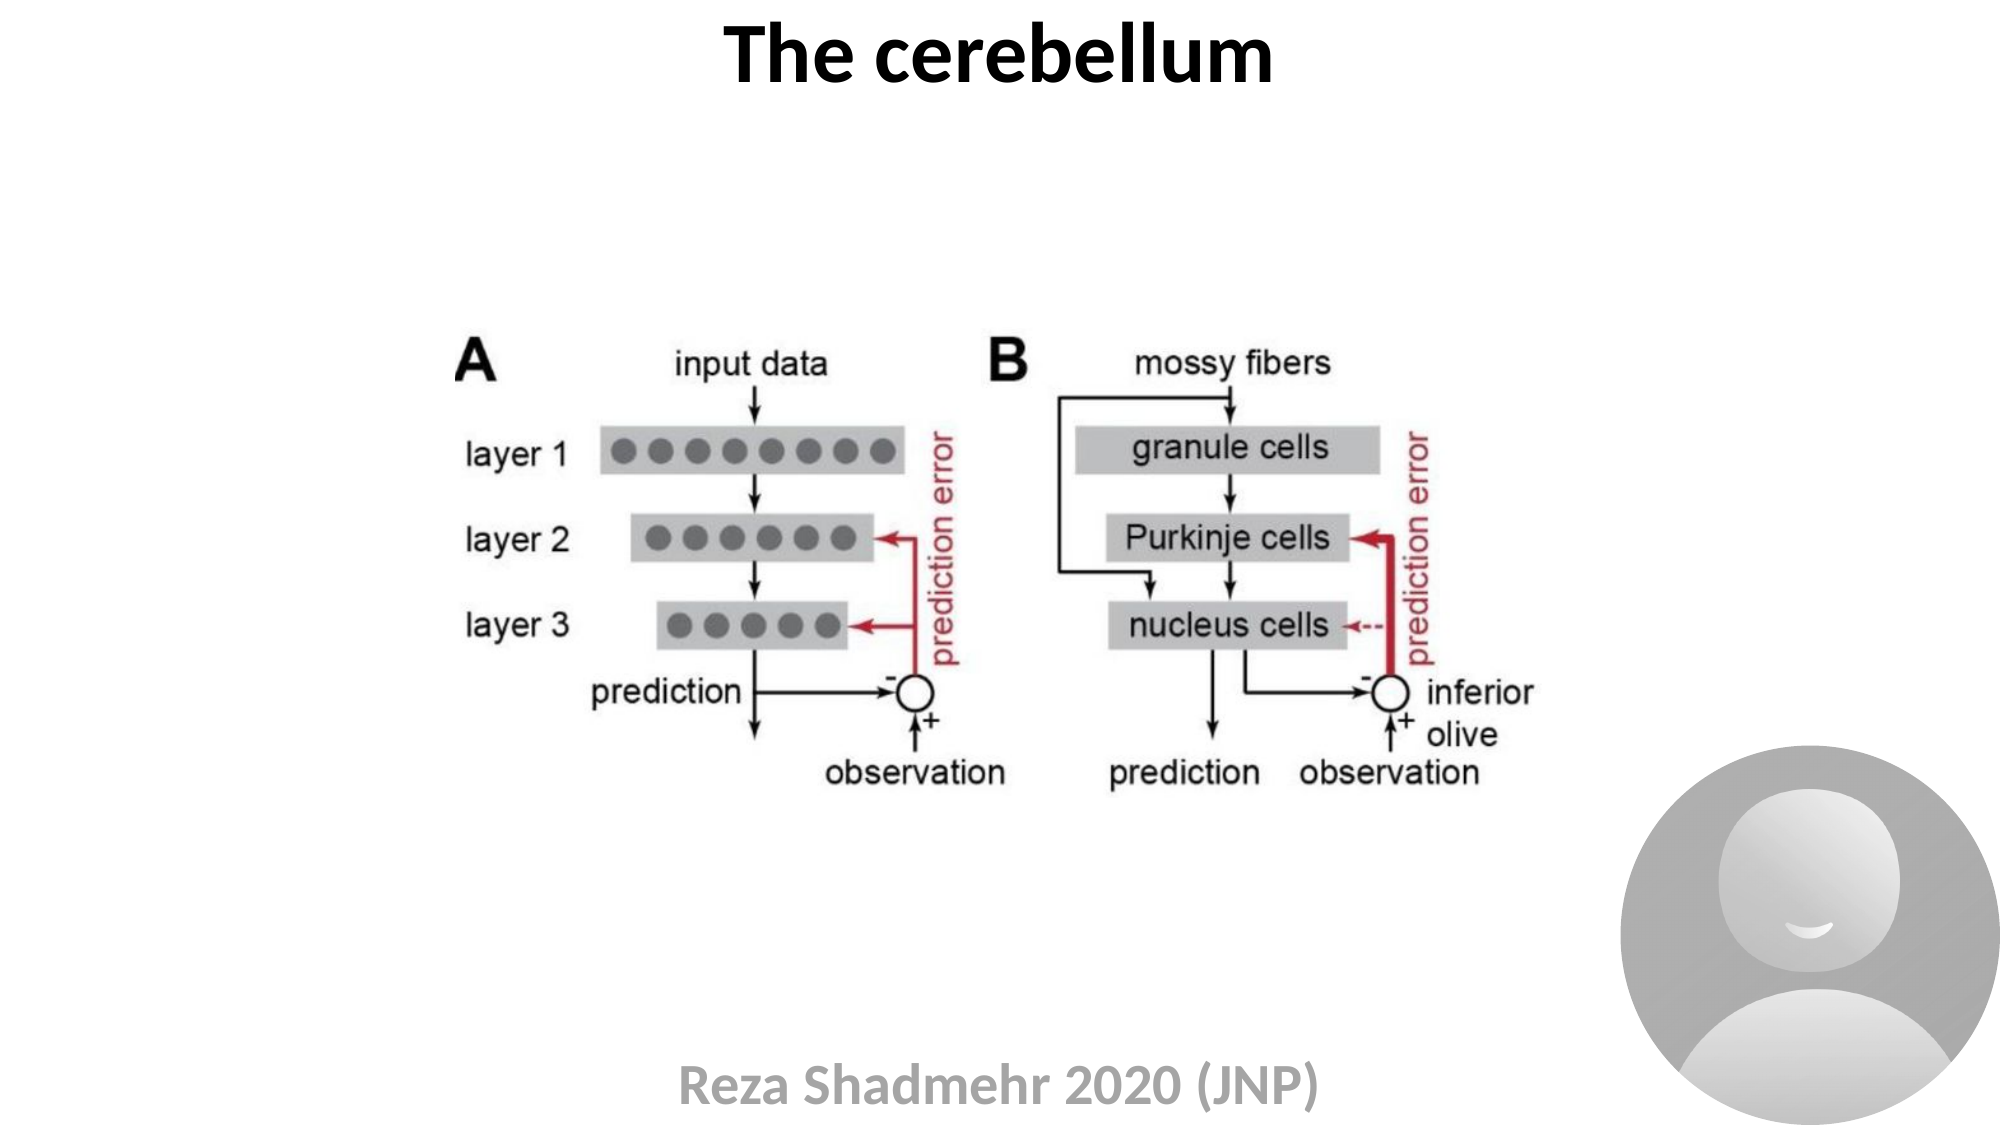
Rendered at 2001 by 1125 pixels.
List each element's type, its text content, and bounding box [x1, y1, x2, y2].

picture [1620, 745, 2000, 1125]
picture [455, 327, 1546, 798]
text_box Reza Shadmehr 2020 (JNP) [186, 1039, 1620, 1125]
title The cerebellum [0, 0, 2000, 109]
